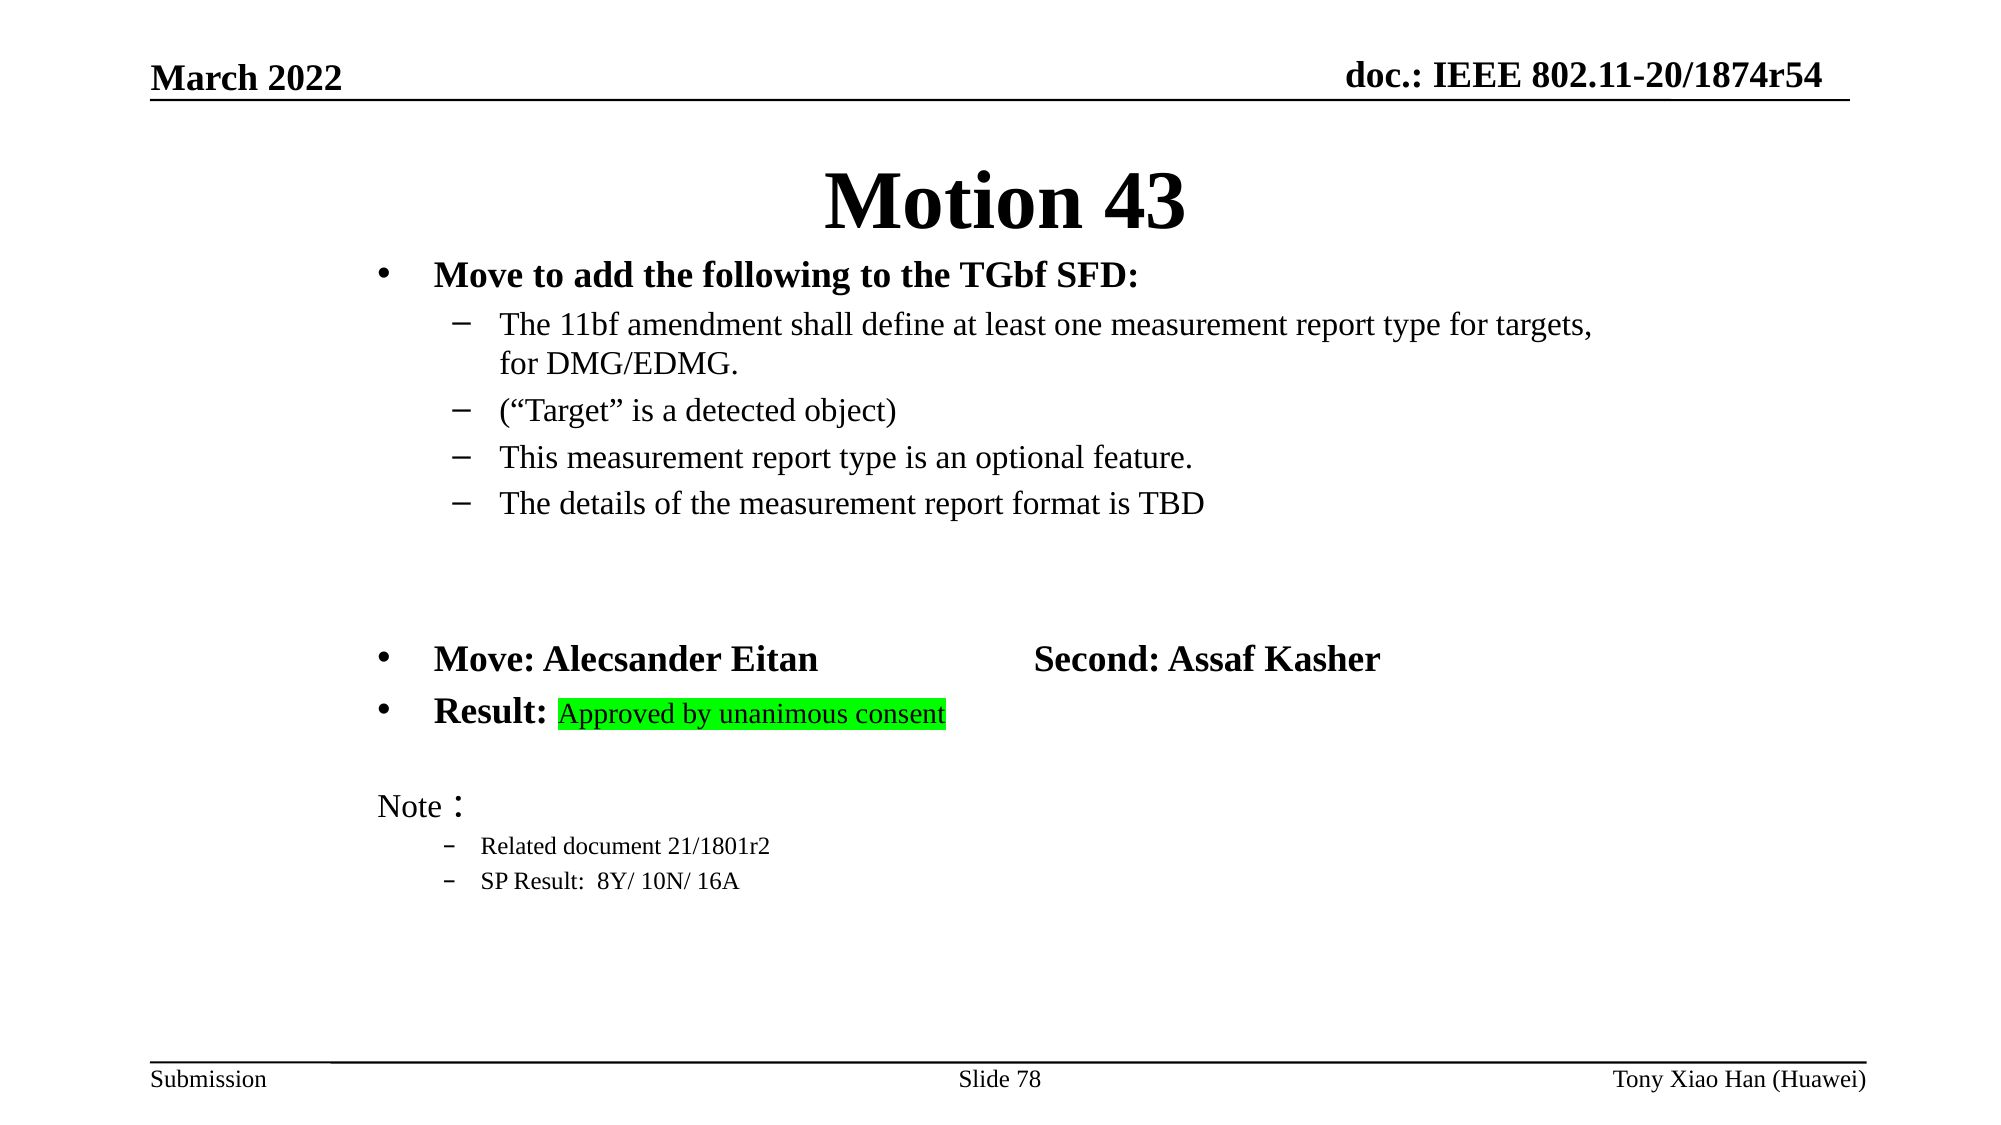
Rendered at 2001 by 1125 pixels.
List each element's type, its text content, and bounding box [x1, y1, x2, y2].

text_box Motion 43 [368, 137, 1644, 275]
text_box Move to add the following to the TGbf SFD: The 11bf amendment shall define at least one measurement report type for targets, for DMG/EDMG. (“Target” is a detected object) This measurement report type is an optional feature. The details of the measurement report format is TBD Move: Alecsander Eitan Second: Assaf Kasher Result: Approved by unanimous consent Note： Related document 21/1801r2 SP Result: 8Y/ 10N/ 16A [362, 212, 1638, 900]
